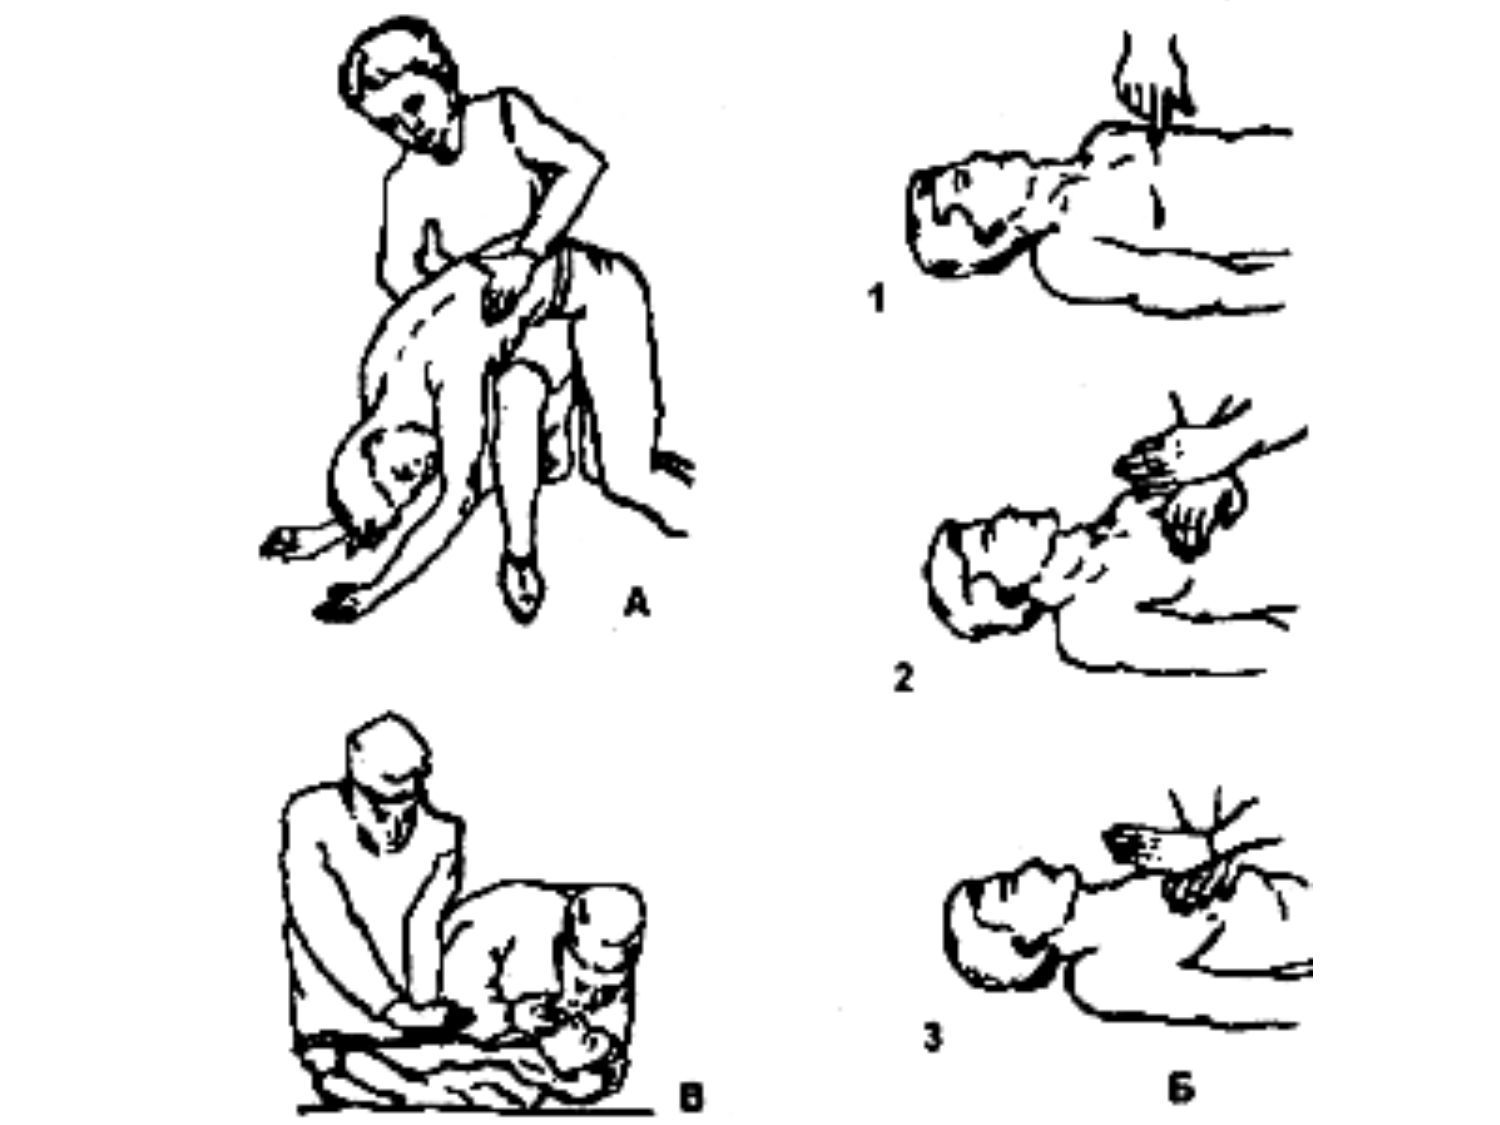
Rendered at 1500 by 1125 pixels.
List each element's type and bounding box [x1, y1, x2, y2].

picture [257, 0, 1313, 1125]
